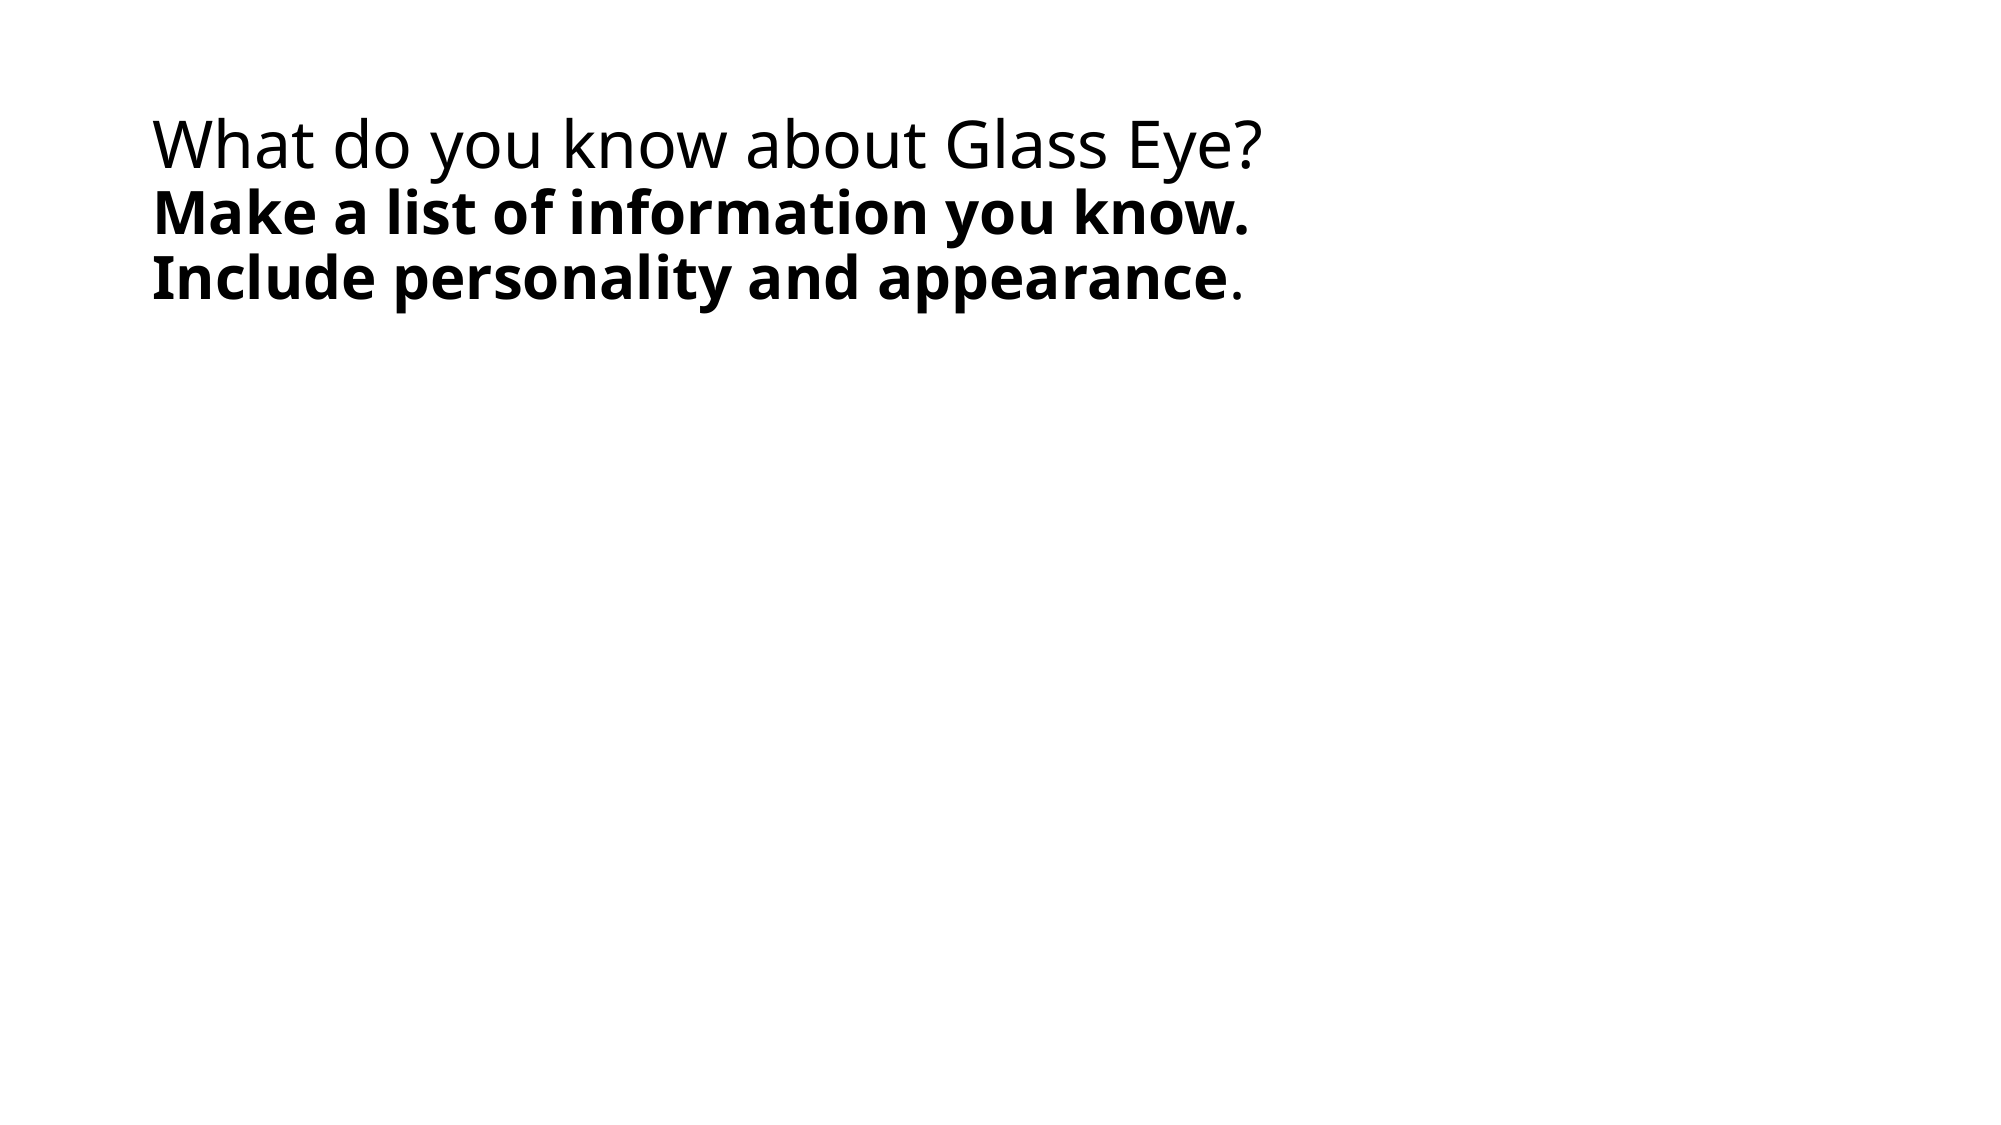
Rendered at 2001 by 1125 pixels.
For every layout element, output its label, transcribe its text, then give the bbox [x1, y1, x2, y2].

title What do you know about Glass Eye? Make a list of information you know. Include personality and appearance. [137, 103, 1863, 321]
